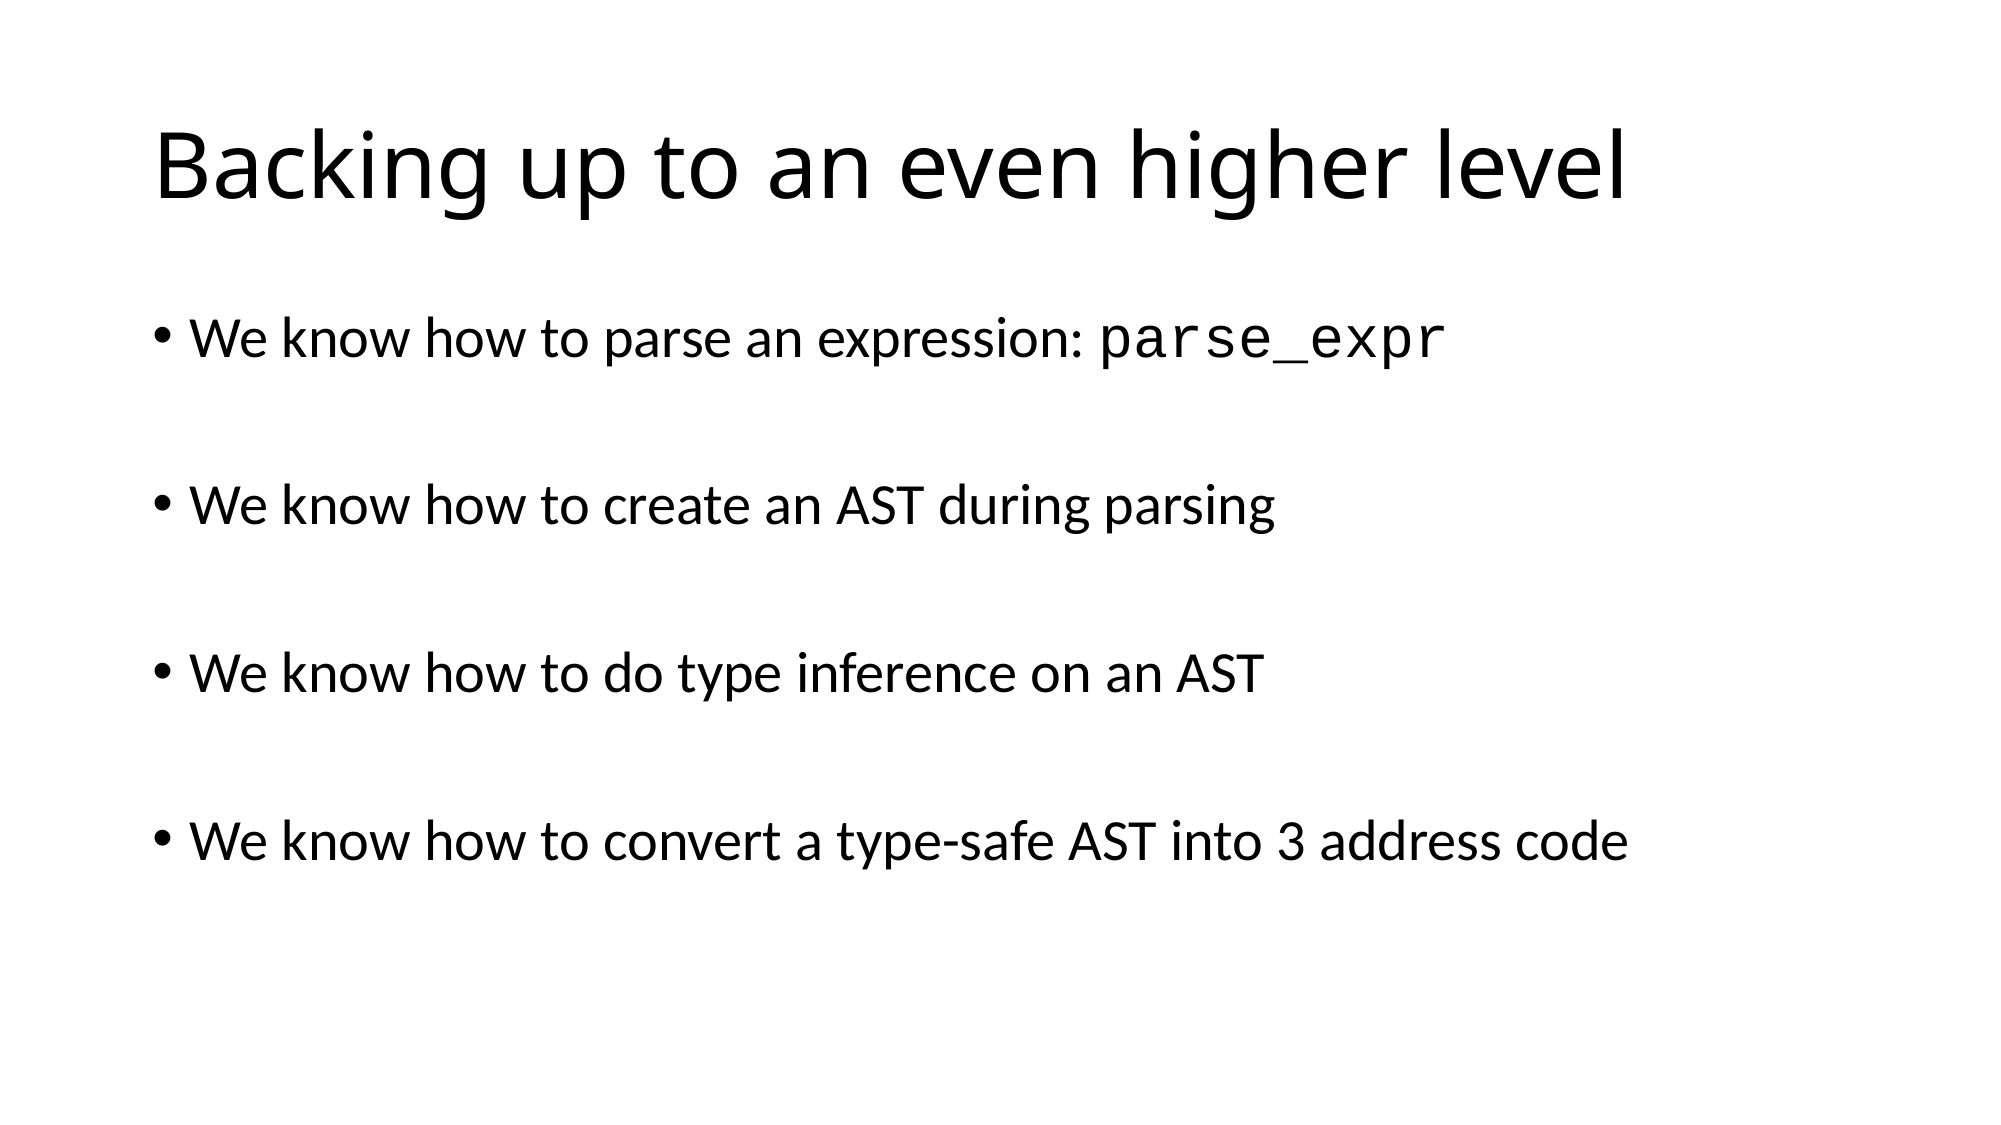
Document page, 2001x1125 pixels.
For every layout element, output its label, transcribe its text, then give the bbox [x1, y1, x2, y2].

list We know how to parse an expression: parse_expr We know how to create an AST during parsing We know how to do type inference on an AST We know how to convert a type-safe AST into 3 address code [137, 299, 1863, 1014]
title Backing up to an even higher level [137, 59, 1863, 278]
